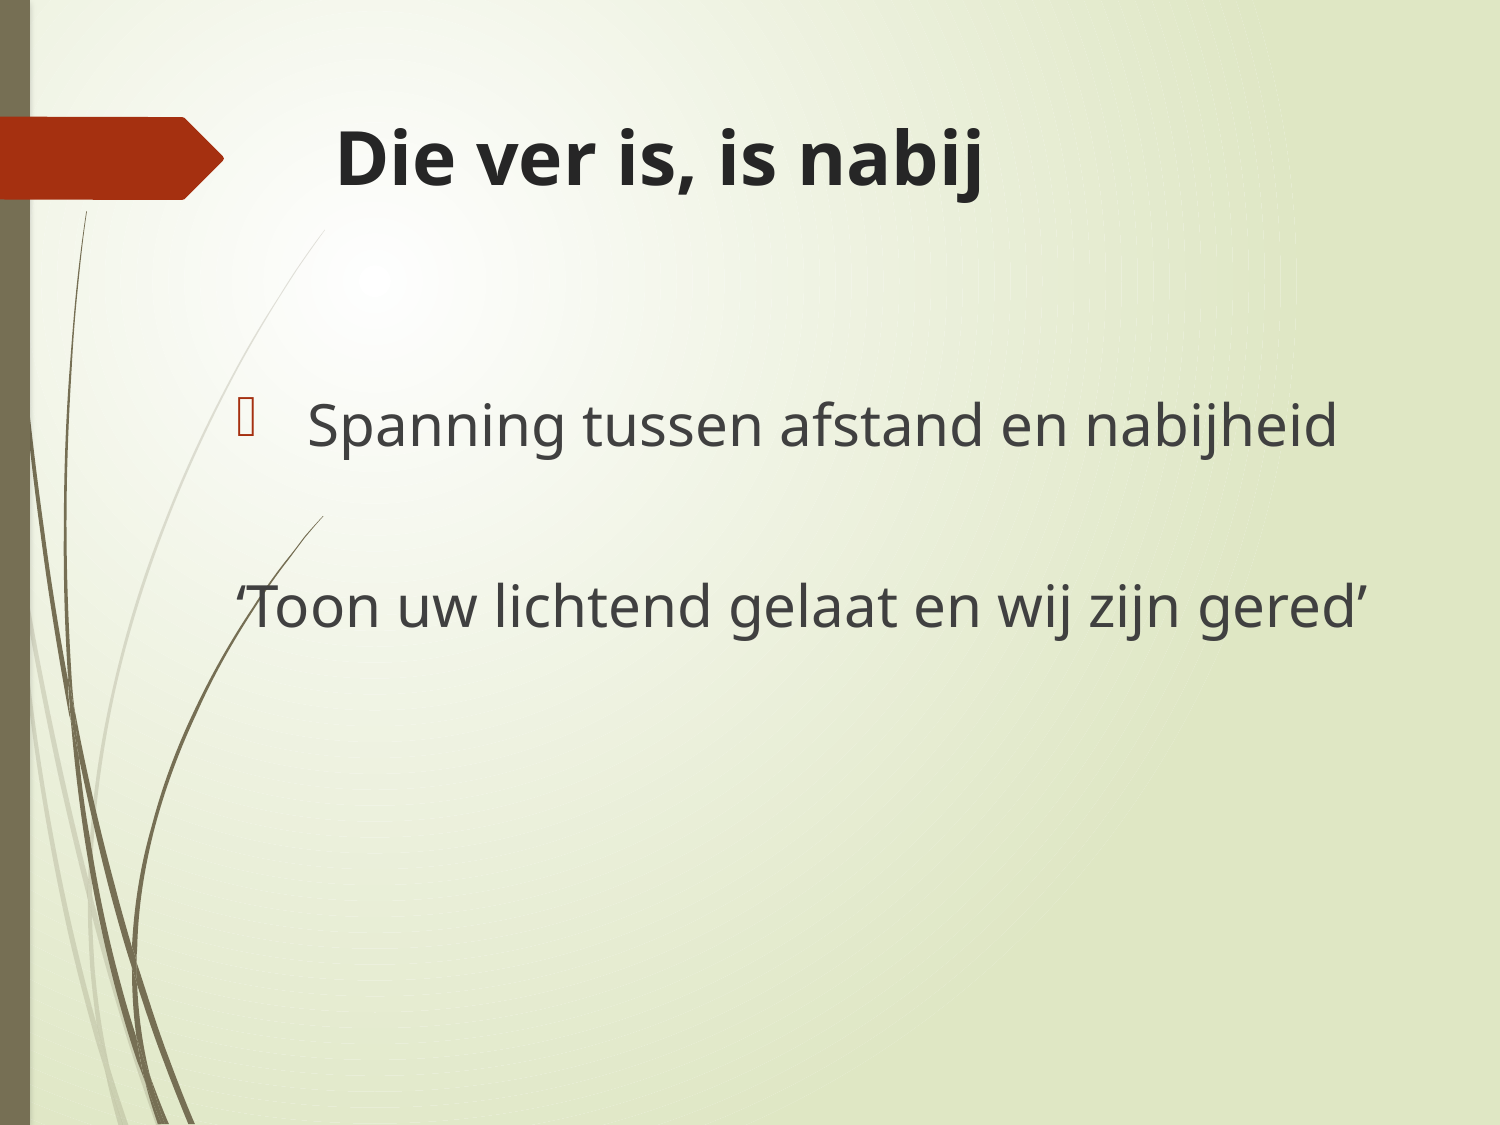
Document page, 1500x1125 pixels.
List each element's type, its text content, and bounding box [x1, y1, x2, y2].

list Spanning tussen afstand en nabijheid ‘Toon uw lichtend gelaat en wij zijn gered’ [221, 380, 1480, 1001]
title Die ver is, is nabij [319, 102, 1400, 313]
